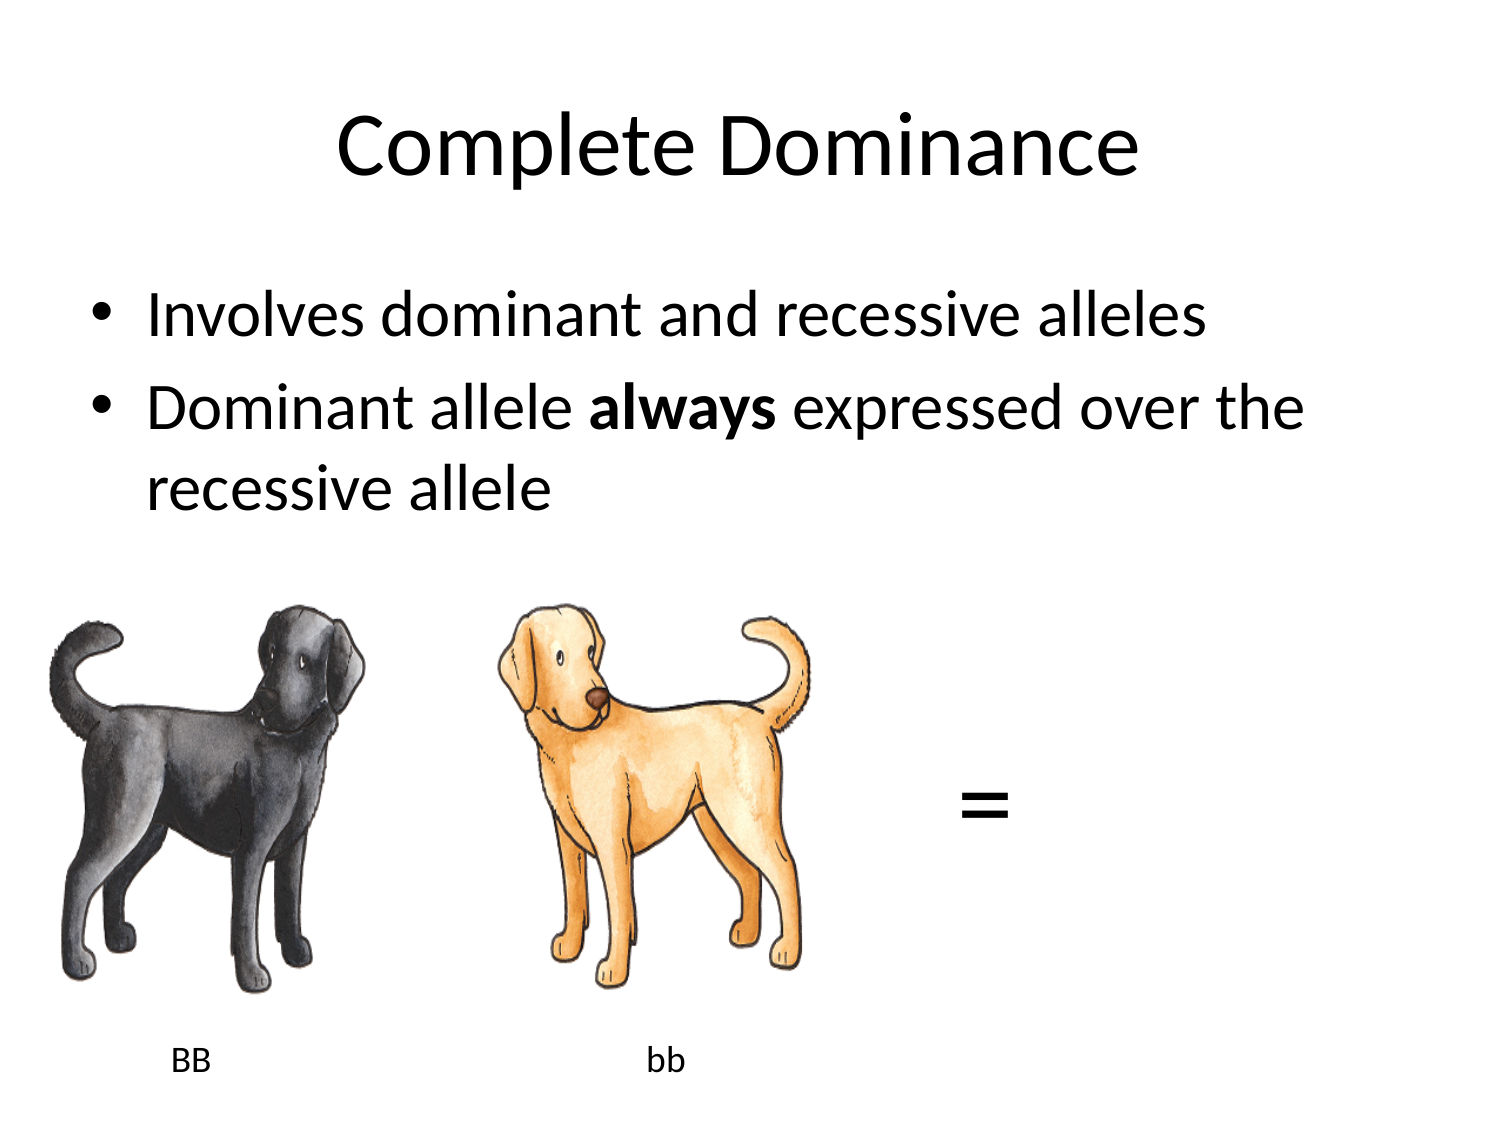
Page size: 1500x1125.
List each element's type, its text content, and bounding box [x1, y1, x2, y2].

list Involves dominant and recessive alleles Dominant allele always expressed over the recessive allele [75, 262, 1425, 1005]
title Complete Dominance [75, 45, 1425, 233]
text_box = [942, 721, 1125, 872]
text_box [45, 601, 815, 1089]
